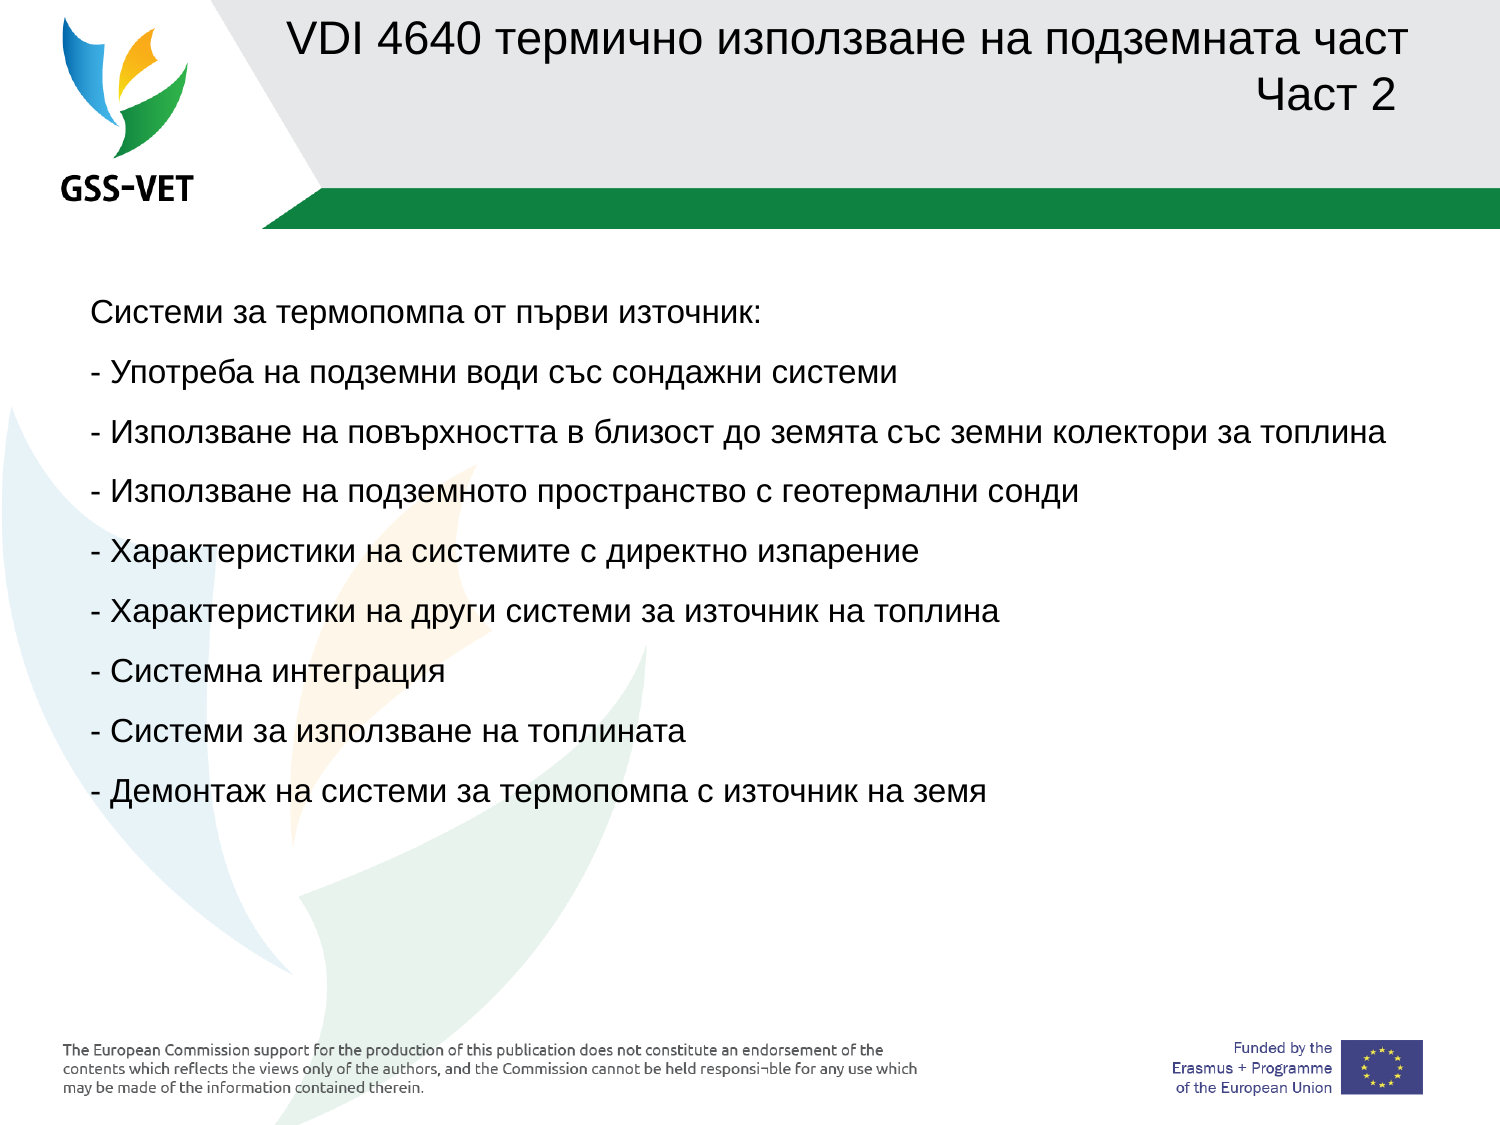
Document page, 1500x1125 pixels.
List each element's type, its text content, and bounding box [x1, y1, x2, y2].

title VDI 4640 термично използване на подземната част Част 2 [265, 0, 1425, 185]
picture [0, 0, 1500, 1125]
list Системи за термопомпа от първи източник: - Употреба на подземни води със сондажни системи - Използване на повърхността в близост до земята със земни колектори за топлина - Използване на подземното пространство с геотермални сонди - Характеристики на системите с директно изпарение - Характеристики на други системи за източник на топлина - Системна интеграция - Системи за използване на топлината - Демонтаж на системи за термопомпа с източник на земя [75, 262, 1425, 1005]
